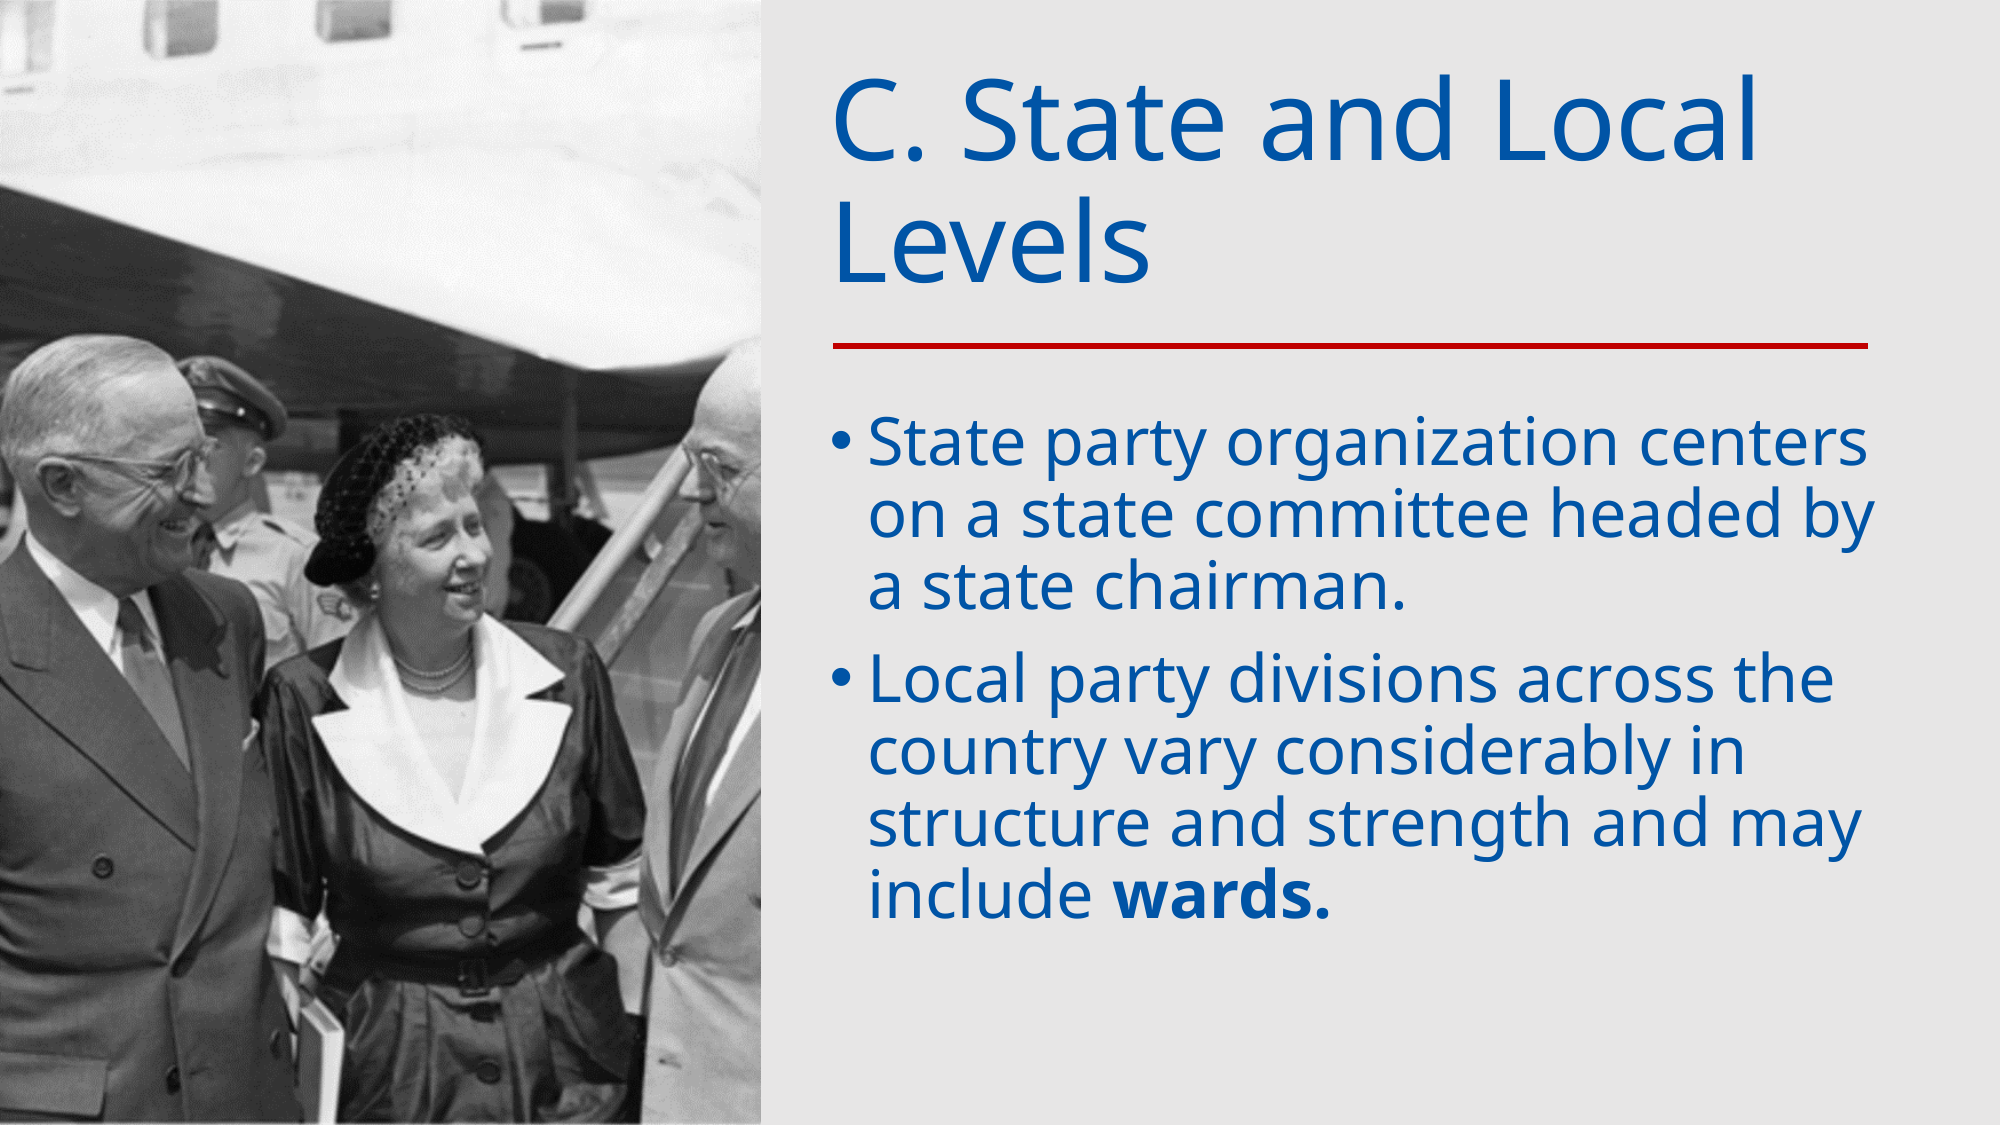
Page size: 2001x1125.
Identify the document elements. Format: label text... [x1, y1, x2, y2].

list State party organization centers on a state committee headed by a state chairman. Local party divisions across the country vary considerably in structure and strength and may include wards. [814, 399, 1895, 1021]
title C. State and Local Levels [814, 103, 1895, 315]
picture [0, 0, 761, 1125]
